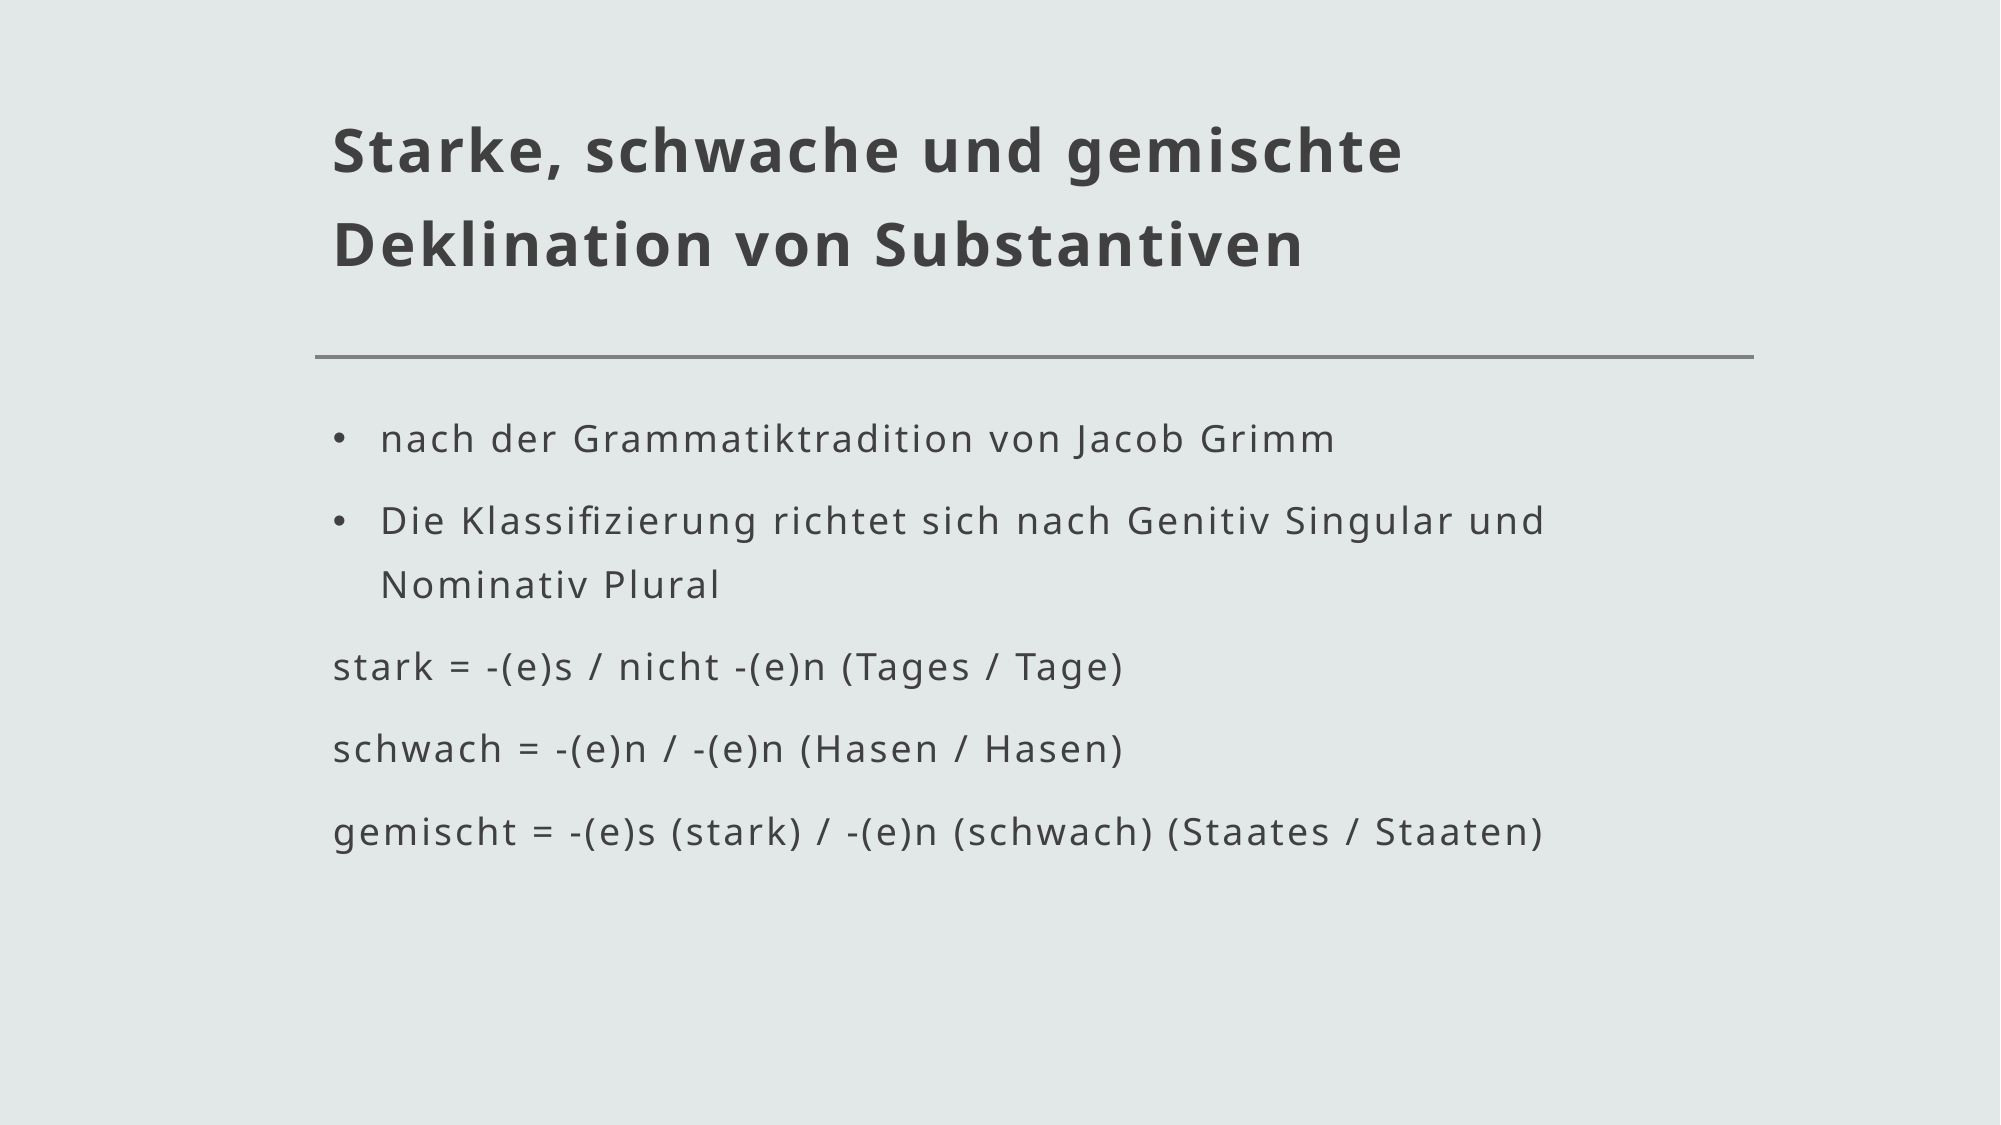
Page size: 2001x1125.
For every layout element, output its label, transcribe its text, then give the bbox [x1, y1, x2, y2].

list nach der Grammatiktradition von Jacob Grimm Die Klassifizierung richtet sich nach Genitiv Singular und Nominativ Plural stark = -(e)s / nicht -(e)n (Tages / Tage) schwach = -(e)n / -(e)n (Hasen / Hasen) gemischt = -(e)s (stark) / -(e)n (schwach) (Staates / Staaten) [315, 379, 1754, 979]
title Starke, schwache und gemischte Deklination von Substantiven [315, 72, 1754, 294]
